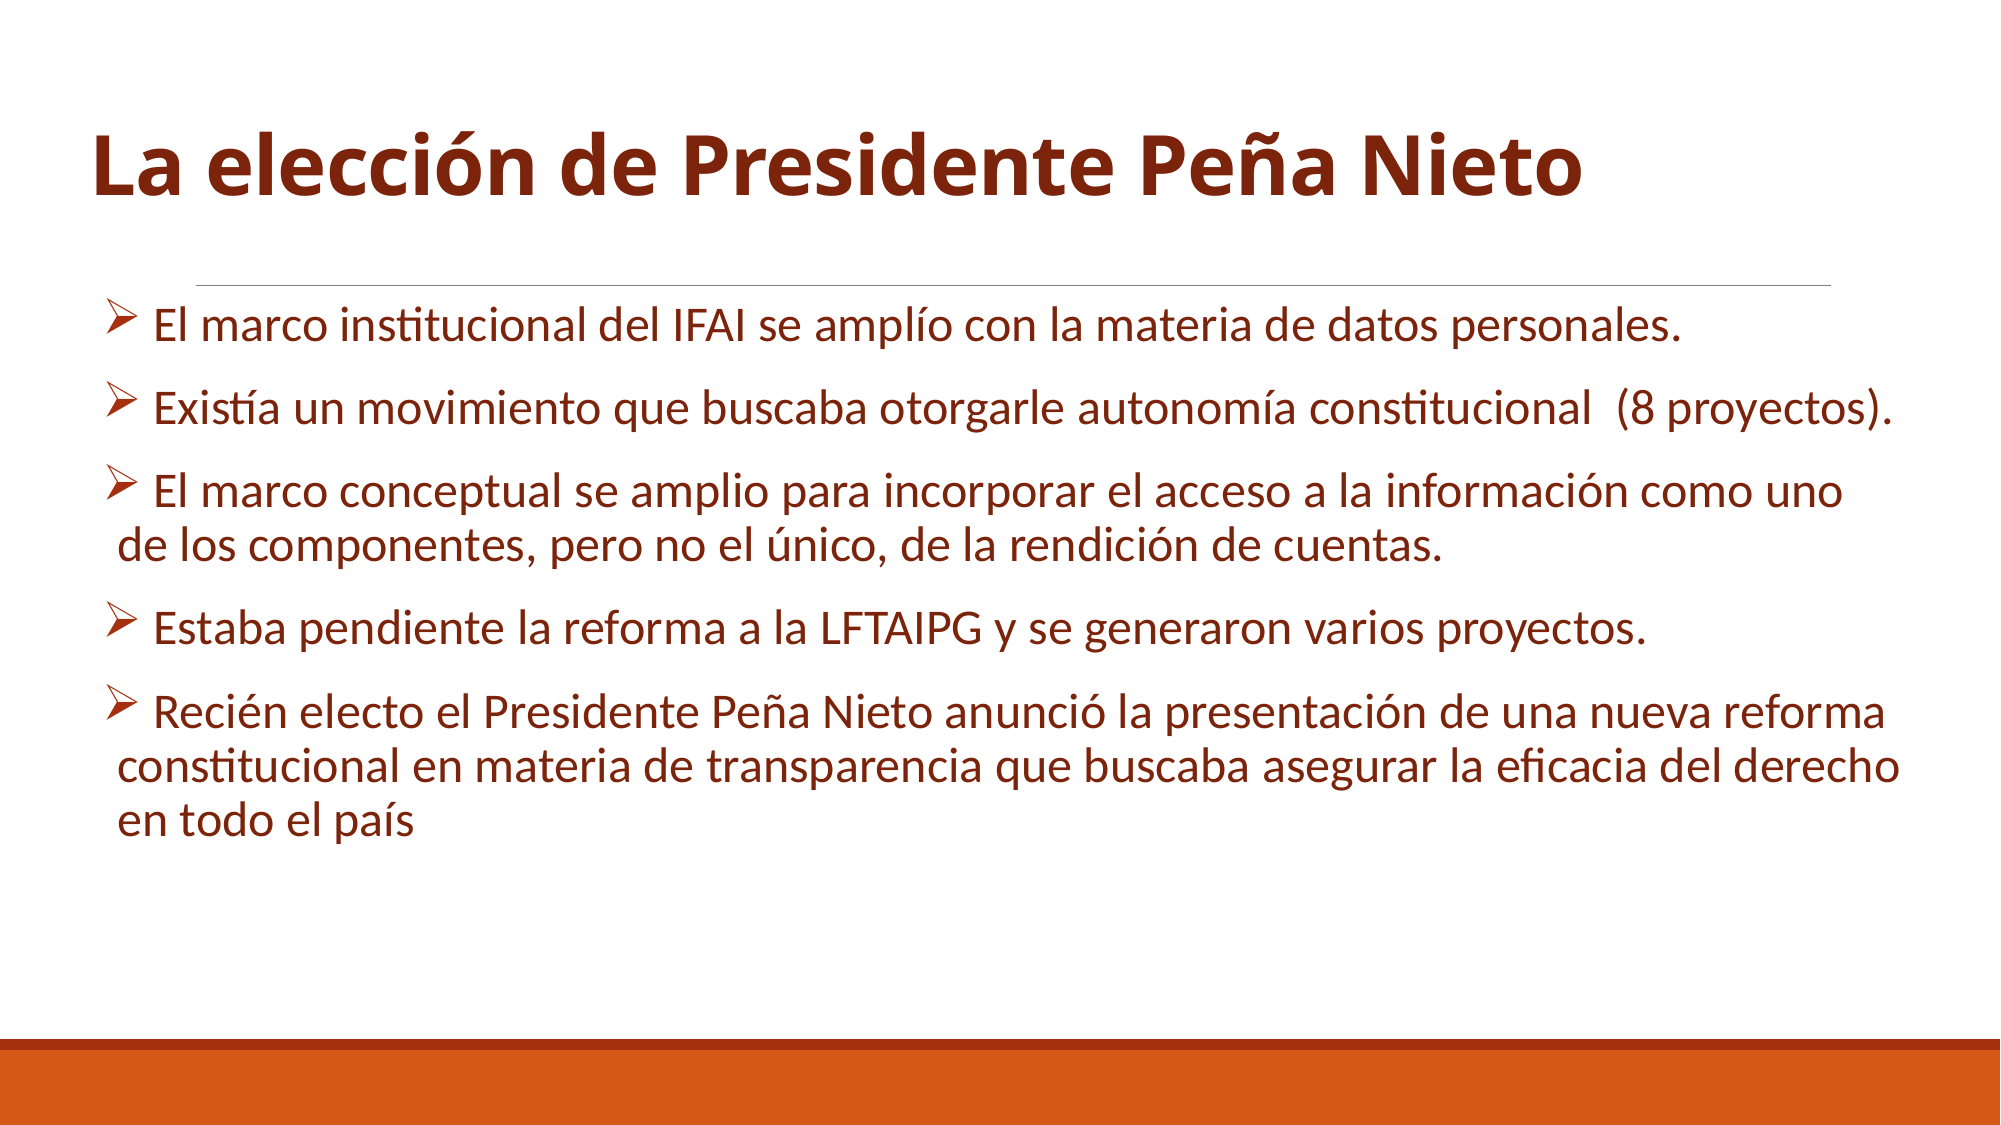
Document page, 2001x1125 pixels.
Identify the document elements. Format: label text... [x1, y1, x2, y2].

list El marco institucional del IFAI se amplío con la materia de datos personales. Existía un movimiento que buscaba otorgarle autonomía constitucional (8 proyectos). El marco conceptual se amplio para incorporar el acceso a la información como uno de los componentes, pero no el único, de la rendición de cuentas. Estaba pendiente la reforma a la LFTAIPG y se generaron varios proyectos. Recién electo el Presidente Peña Nieto anunció la presentación de una nueva reforma constitucional en materia de transparencia que buscaba asegurar la eficacia del derecho en todo el país [102, 290, 1903, 1071]
title La elección de Presidente Peña Nieto [74, 60, 1725, 221]
